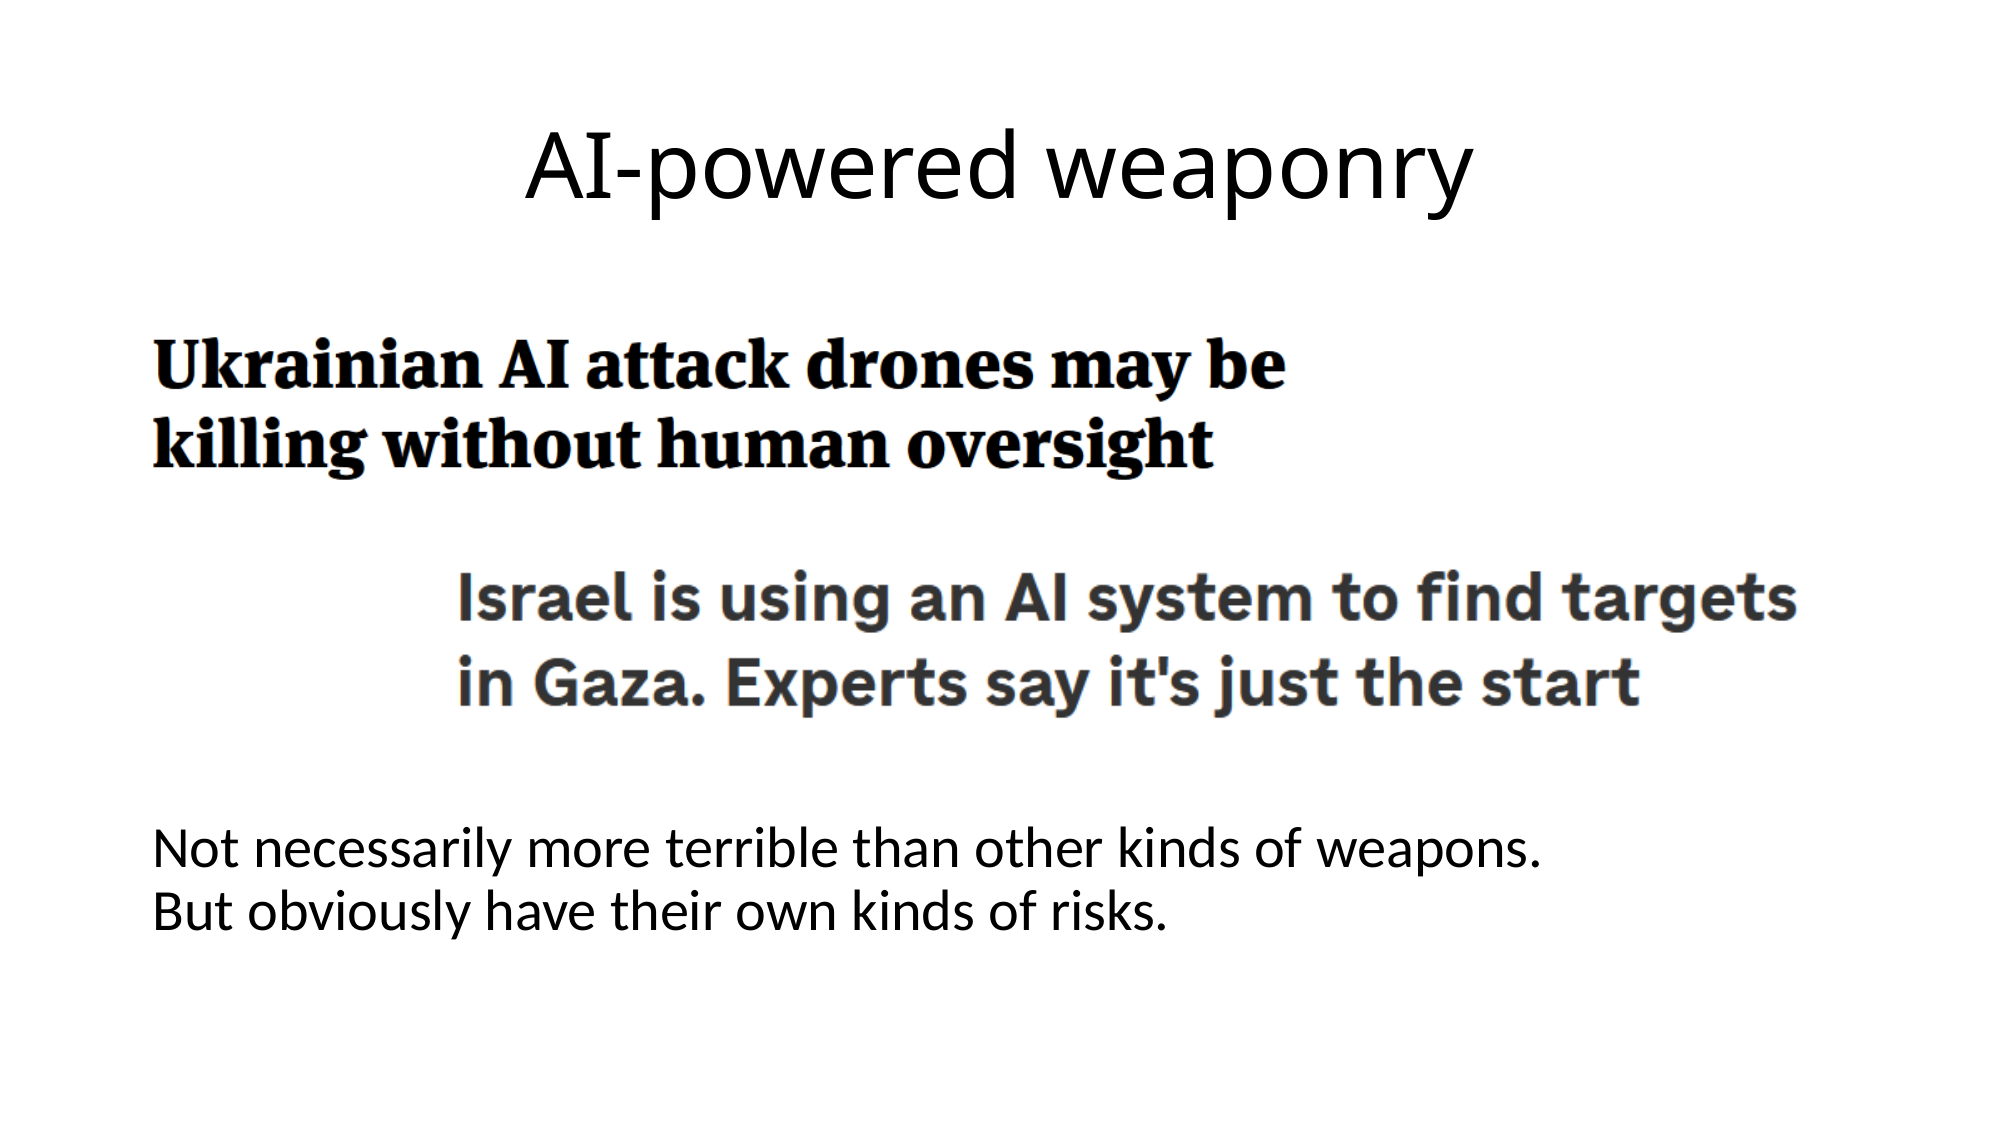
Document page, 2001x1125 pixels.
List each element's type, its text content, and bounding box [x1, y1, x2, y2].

picture [137, 321, 1346, 490]
picture [431, 541, 1863, 730]
list Not necessarily more terrible than other kinds of weapons. But obviously have their own kinds of risks. [137, 299, 1863, 1014]
title AI-powered weaponry [137, 59, 1863, 278]
